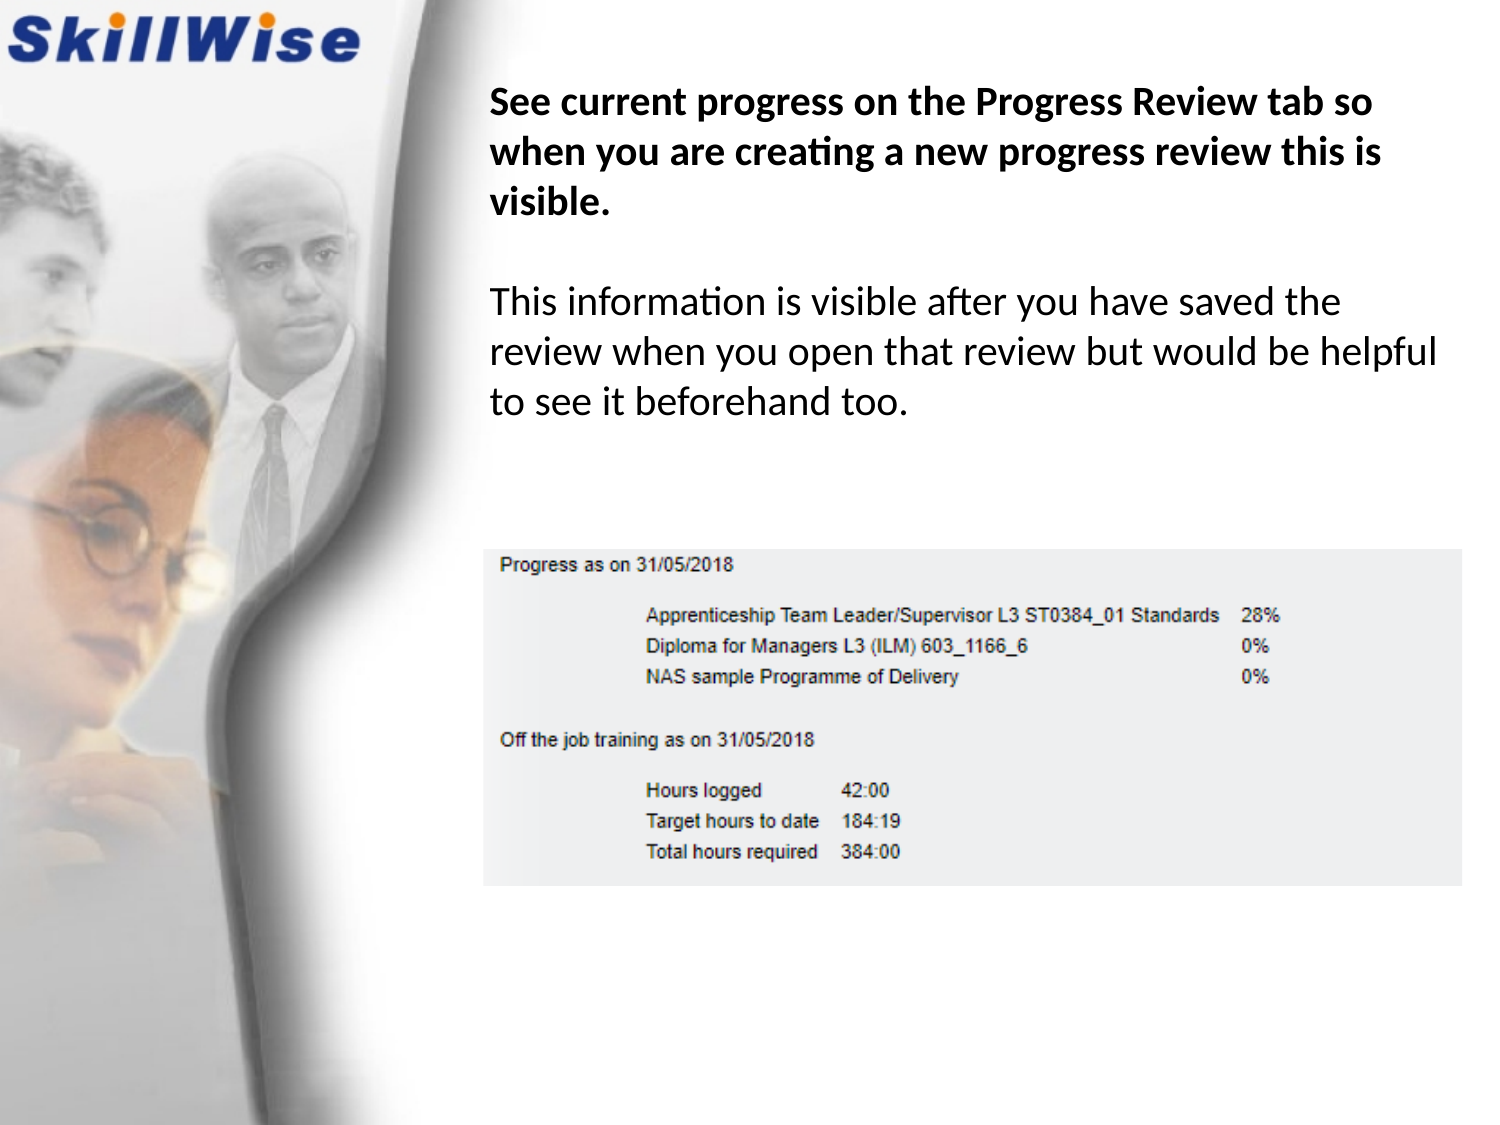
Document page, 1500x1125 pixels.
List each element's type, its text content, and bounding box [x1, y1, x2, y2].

text_box See current progress on the Progress Review tab so when you are creating a new progress review this is visible. This information is visible after you have saved the review when you open that review but would be helpful to see it beforehand too. [474, 66, 1471, 432]
picture [0, 0, 1500, 1125]
